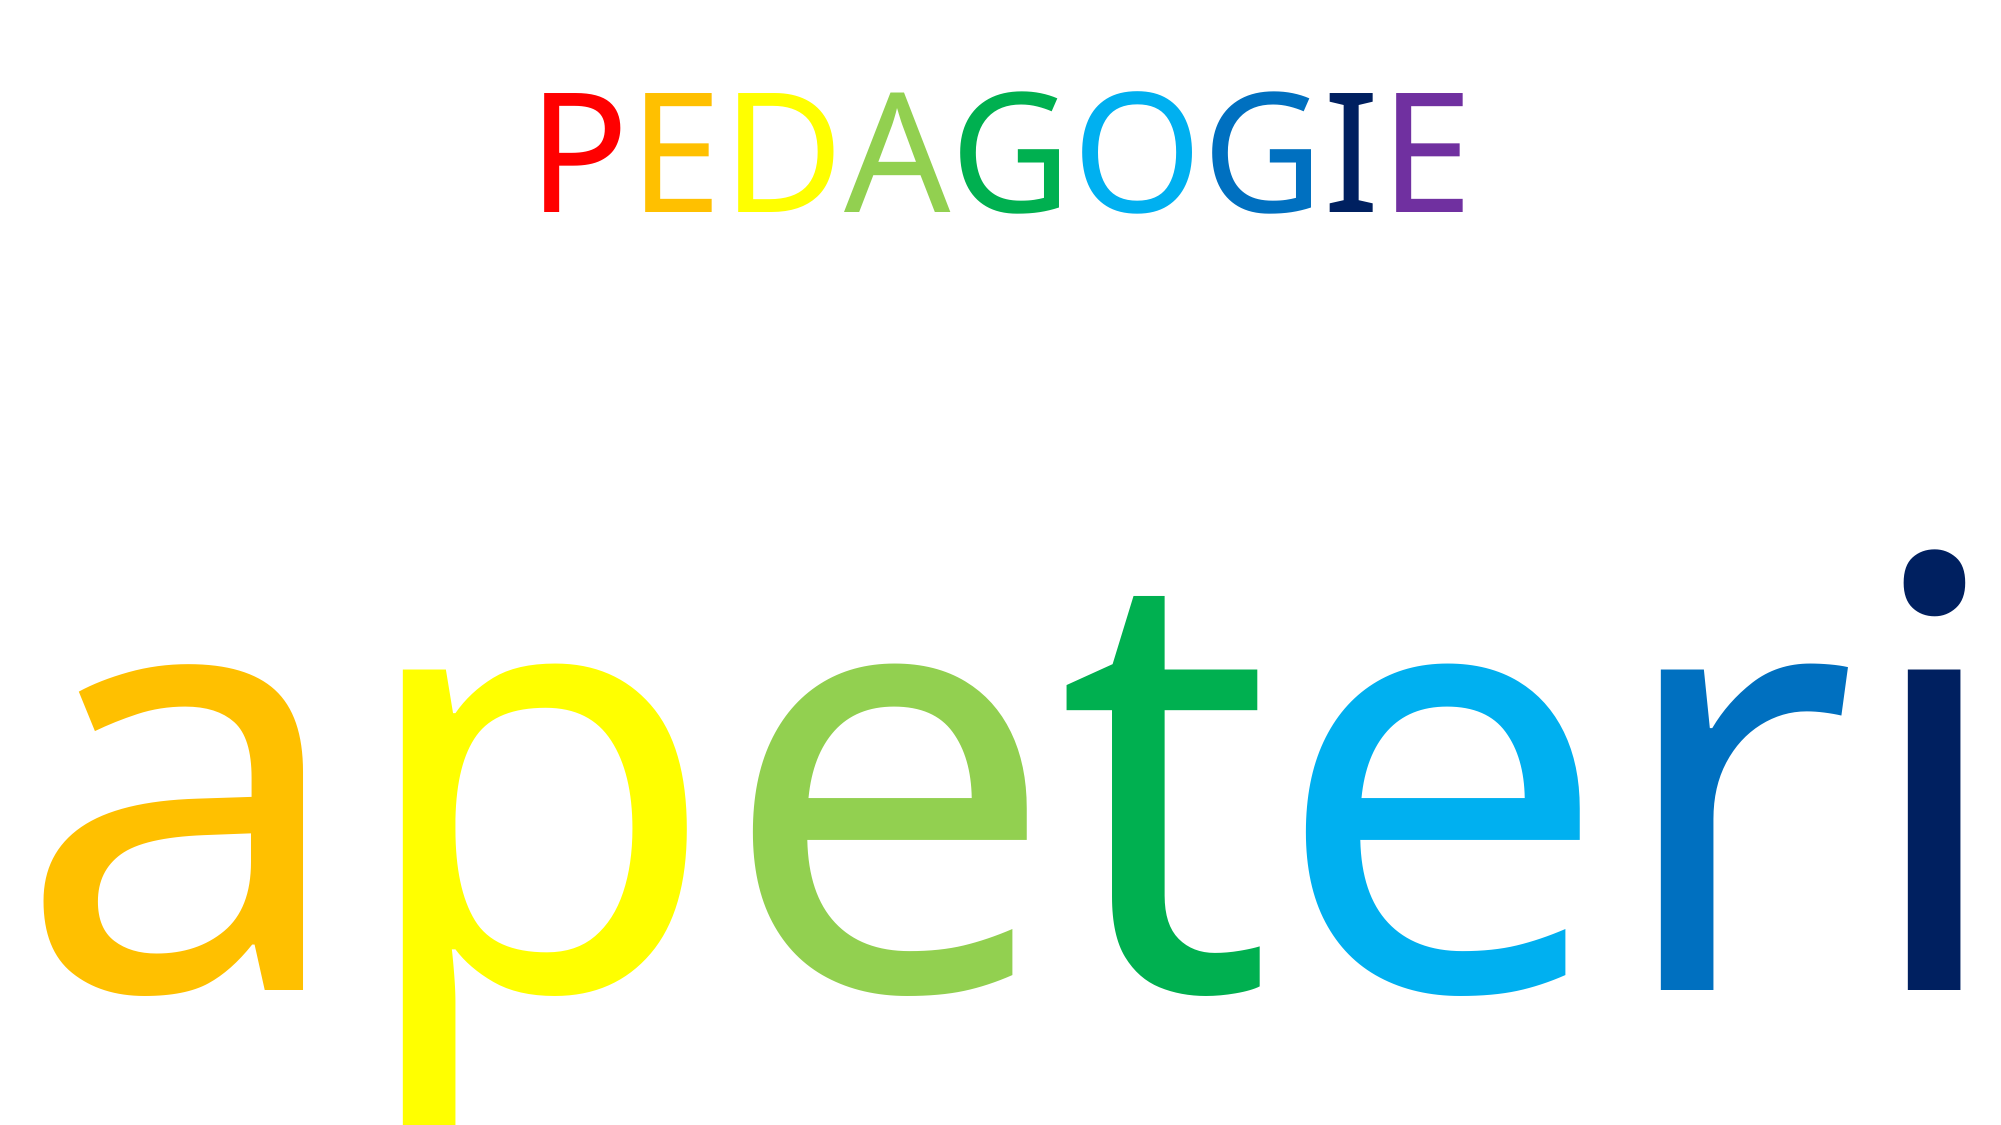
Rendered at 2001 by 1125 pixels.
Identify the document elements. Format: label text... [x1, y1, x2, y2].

text_box PEDAGOGIE [517, 38, 1485, 254]
text_box Papeterie [0, 385, 2000, 1118]
